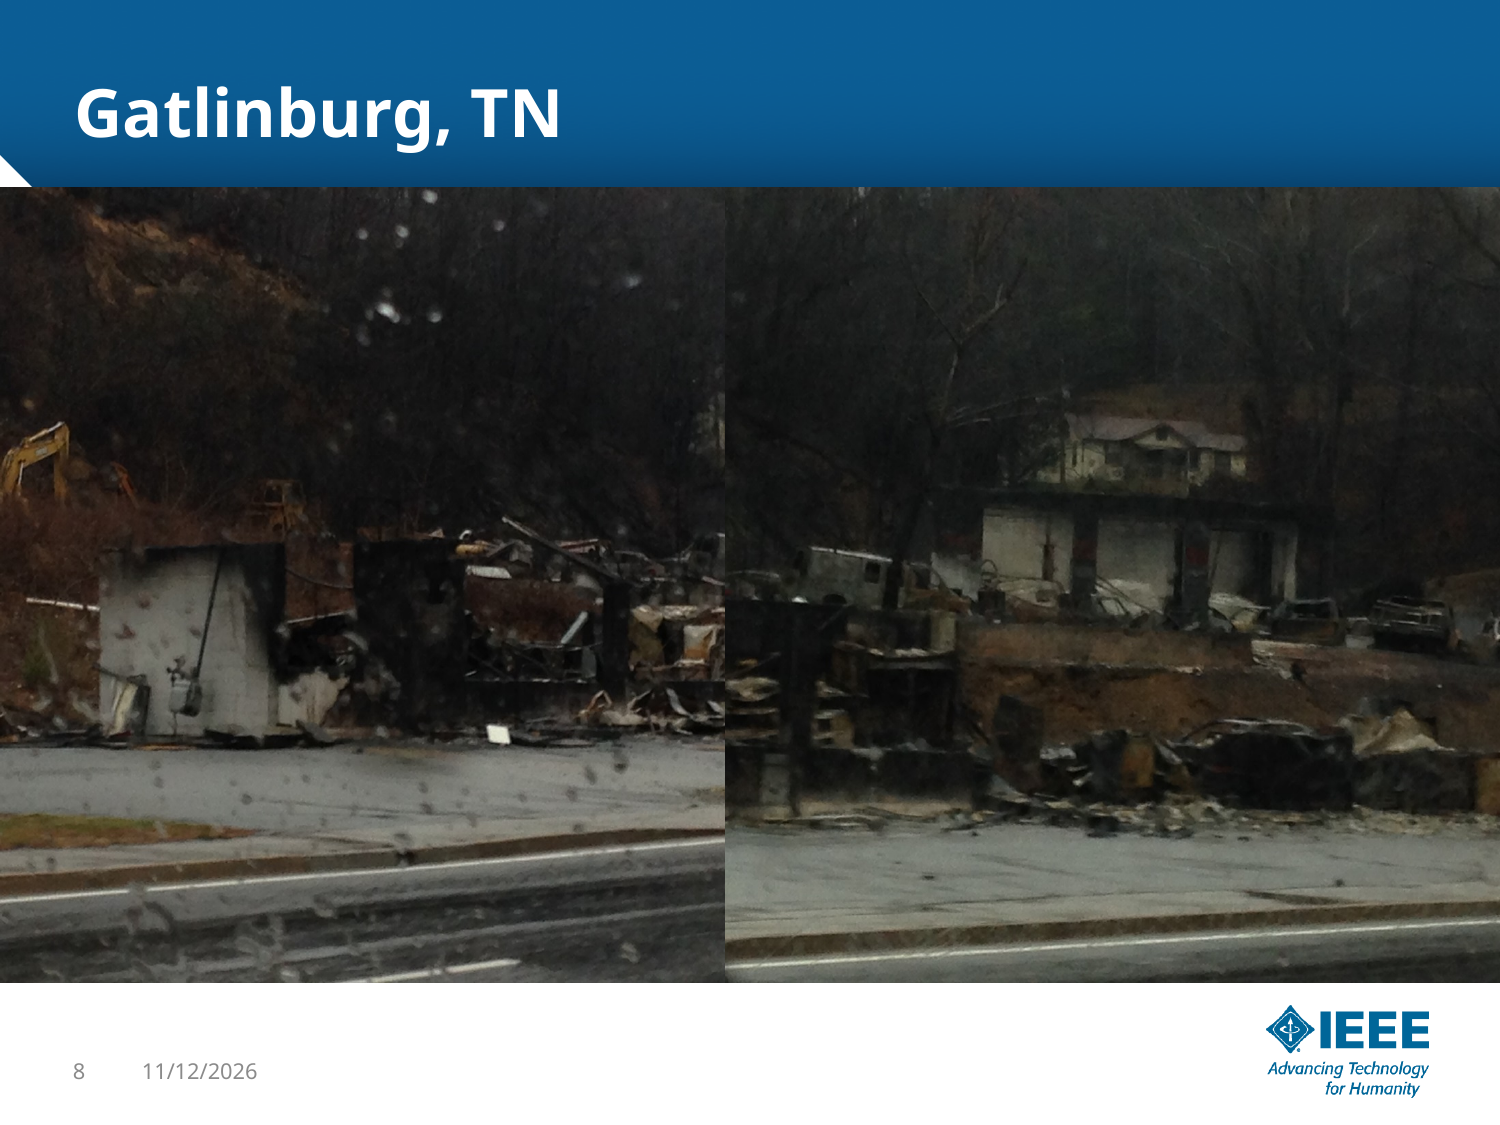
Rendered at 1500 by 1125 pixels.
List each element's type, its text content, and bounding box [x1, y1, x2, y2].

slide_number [141, 1042, 412, 1103]
slide_number 8 [72, 1042, 132, 1103]
title Gatlinburg, TN [59, 22, 1426, 185]
picture [0, 0, 1500, 1125]
